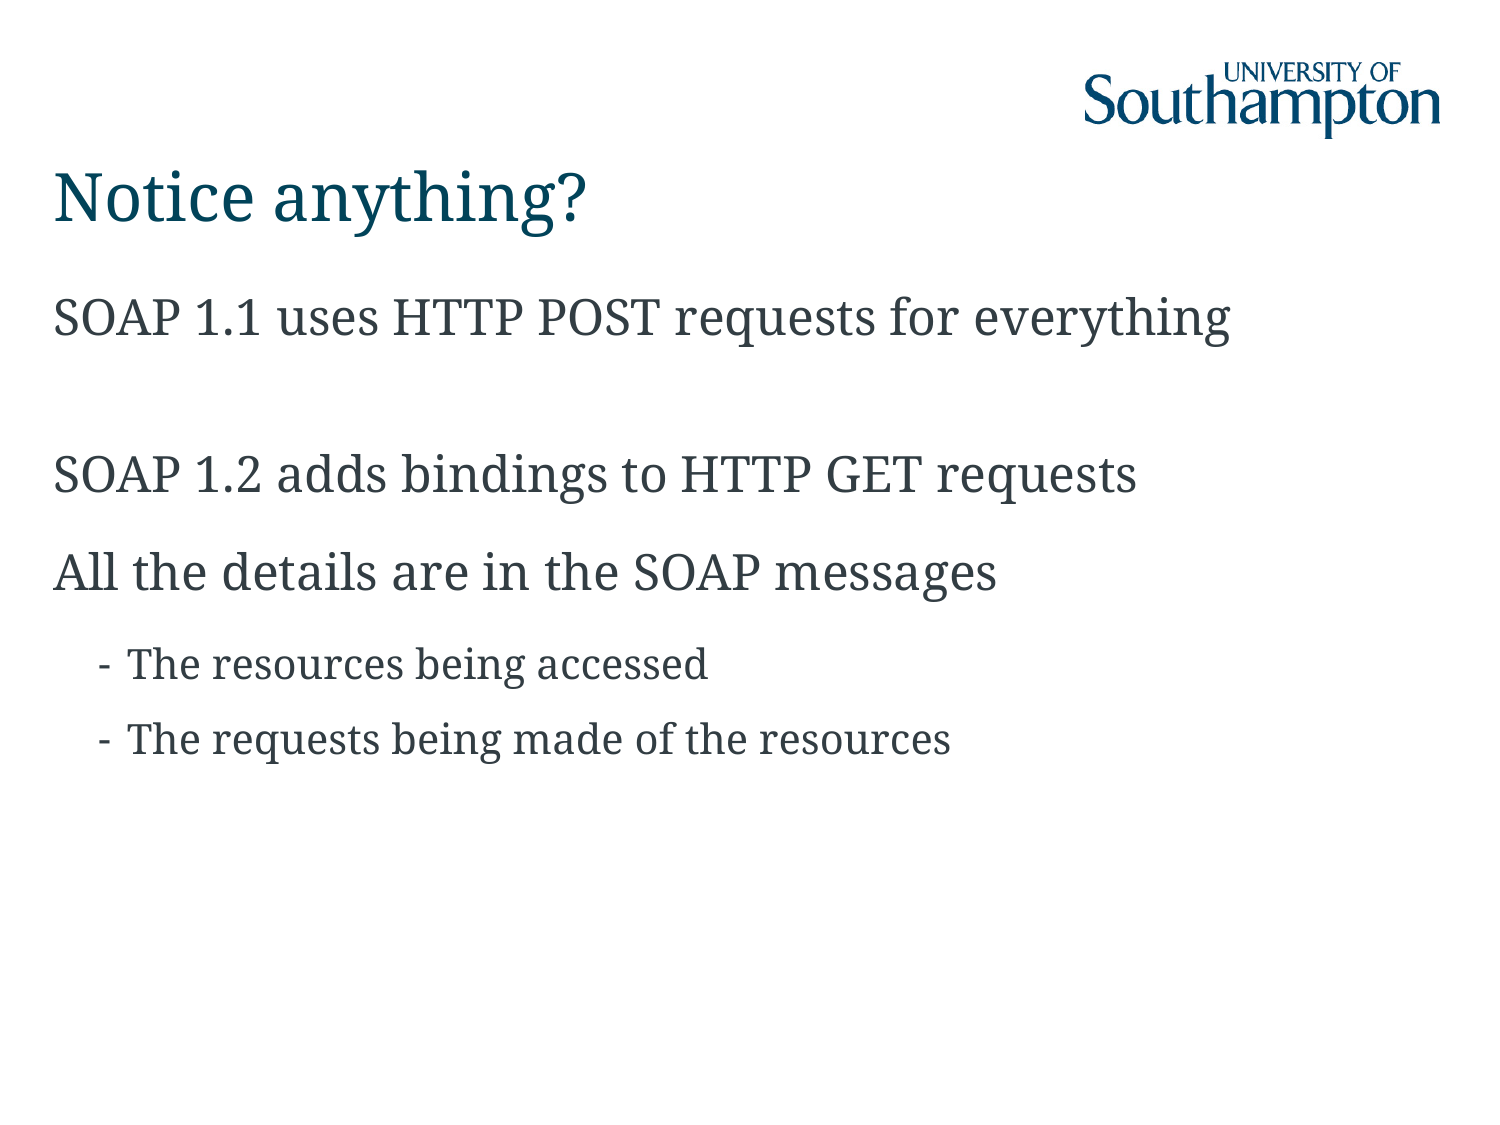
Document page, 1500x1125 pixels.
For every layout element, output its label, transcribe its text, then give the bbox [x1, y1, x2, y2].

list SOAP 1.1 uses HTTP POST requests for everything SOAP 1.2 adds bindings to HTTP GET requests All the details are in the SOAP messages The resources being accessed The requests being made of the resources [52, 277, 1448, 1011]
title Notice anything? [52, 147, 1448, 255]
picture [1085, 62, 1440, 139]
